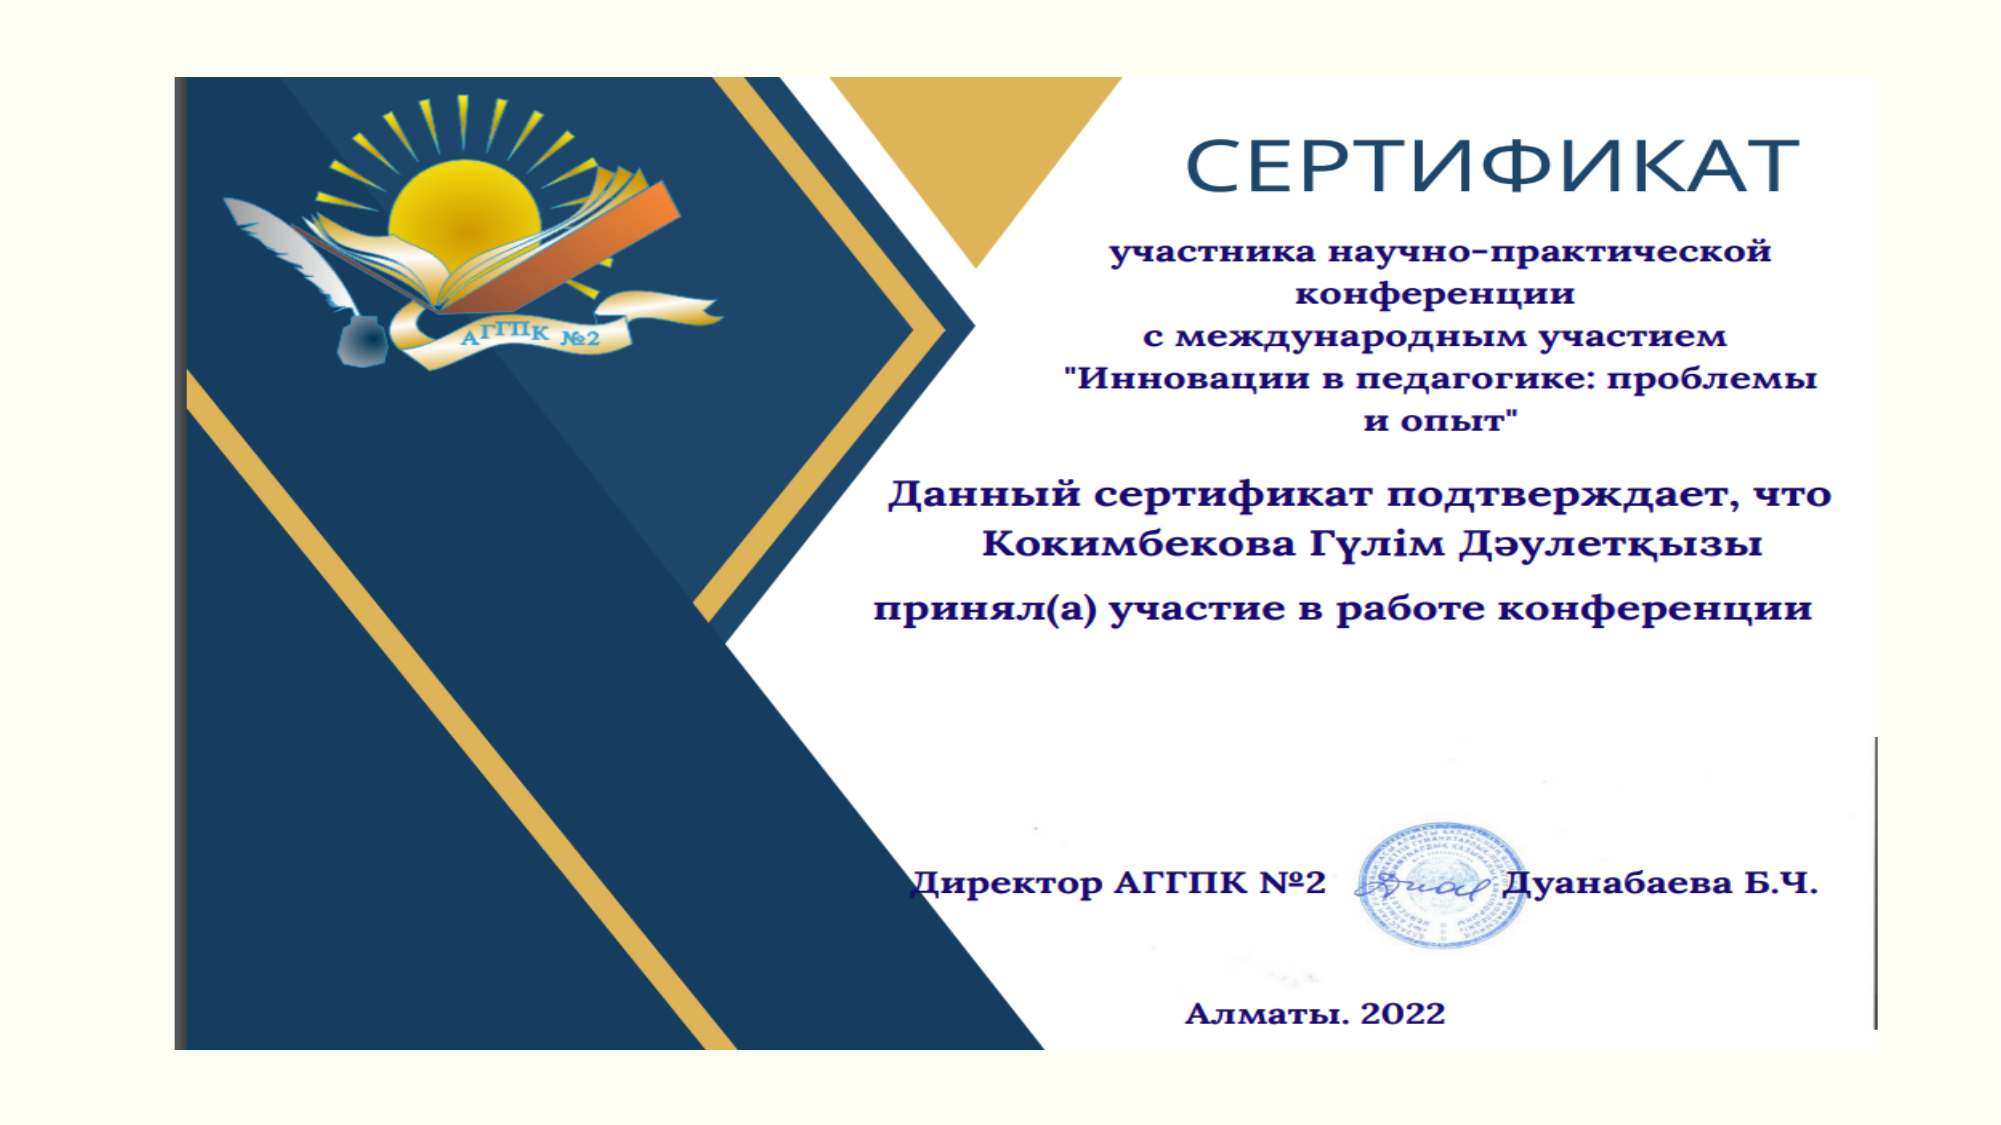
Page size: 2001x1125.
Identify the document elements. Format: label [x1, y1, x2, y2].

picture [174, 77, 1878, 1050]
